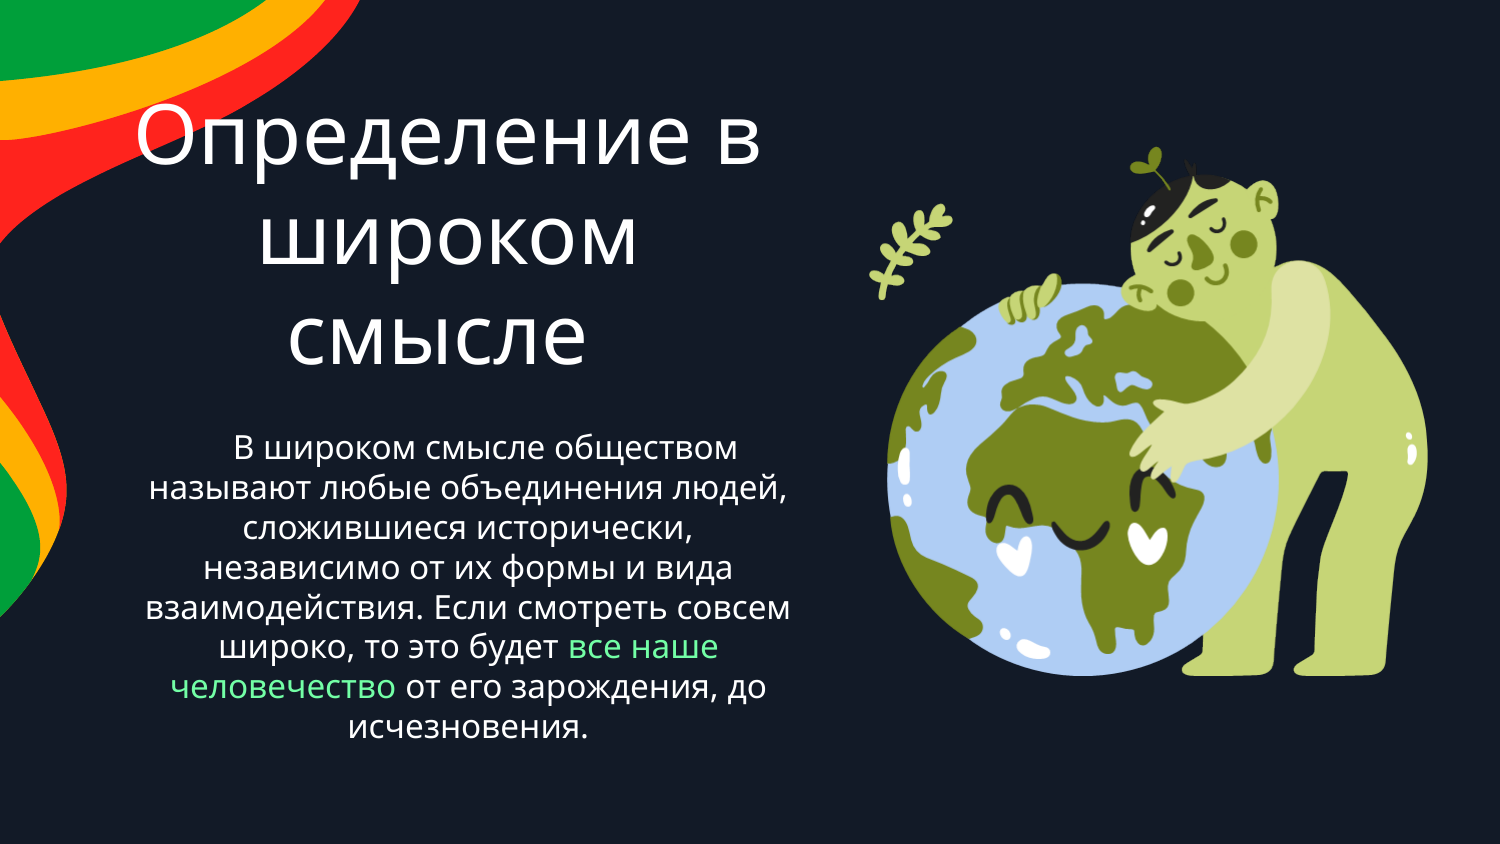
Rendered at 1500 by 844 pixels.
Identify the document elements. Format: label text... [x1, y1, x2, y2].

subtitle В широком смысле обществом называют любые объединения людей, сложившиеся исторически, независимо от их формы и вида взаимодействия. Если смотреть совсем широко, то это будет все наше человечество от его зарождения, до исчезновения. [106, 411, 808, 739]
picture [869, 146, 1429, 676]
title Определение в широком смысле [97, 85, 800, 397]
